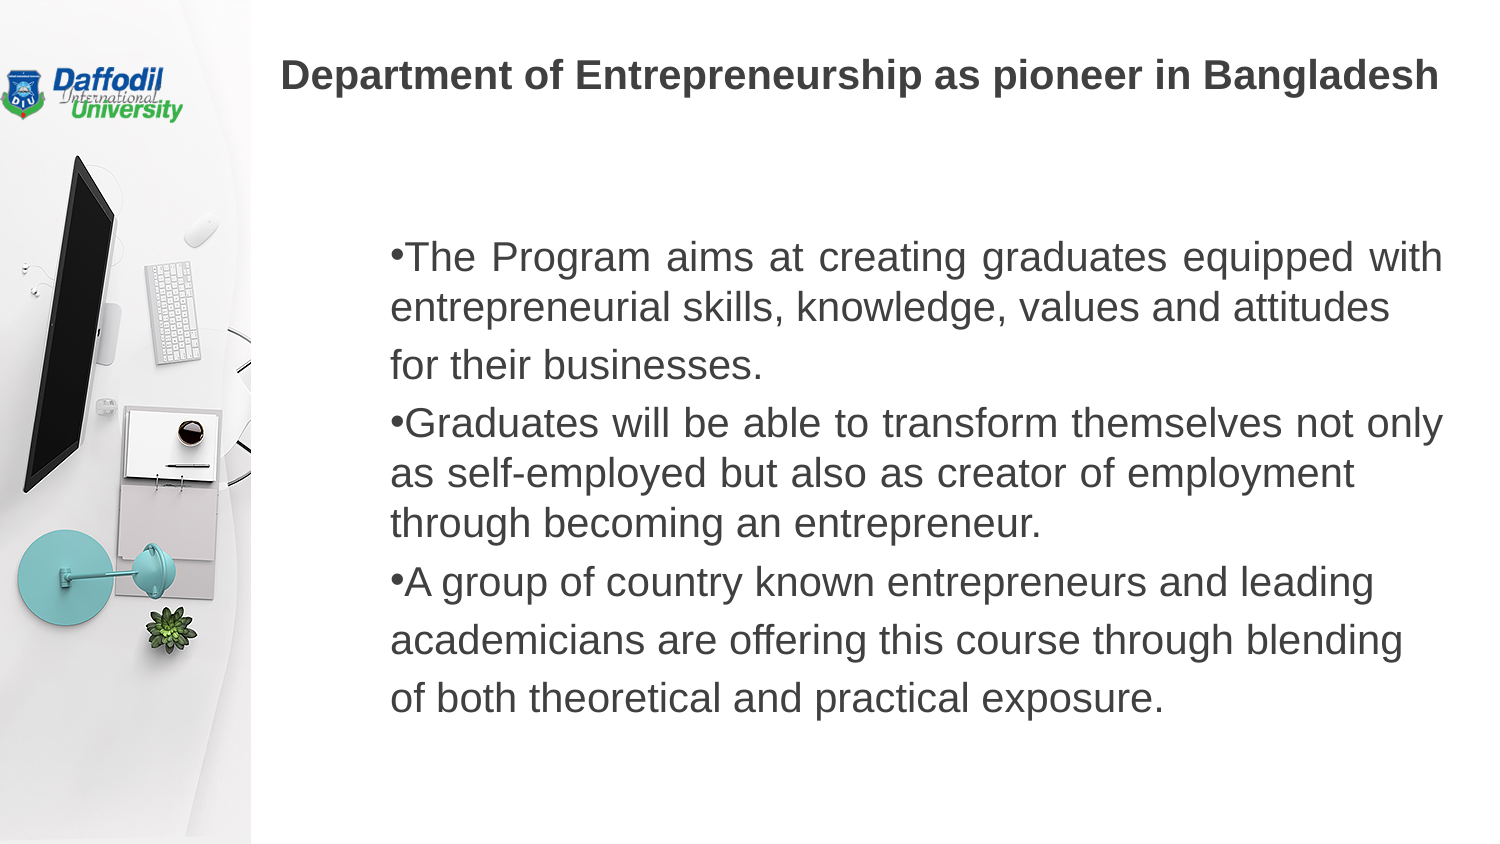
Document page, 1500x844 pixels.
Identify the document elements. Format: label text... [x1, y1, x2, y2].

list The Program aims at creating graduates equipped with entrepreneurial skills, knowledge, values and attitudes for their businesses. Graduates will be able to transform themselves not only as self-employed but also as creator of employment through becoming an entrepreneur. A group of country known entrepreneurs and leading academicians are offering this course through blending of both theoretical and practical exposure. [324, 221, 1459, 760]
picture [0, 0, 1500, 844]
title Department of Entrepreneurship as pioneer in Bangladesh [265, 0, 1500, 146]
